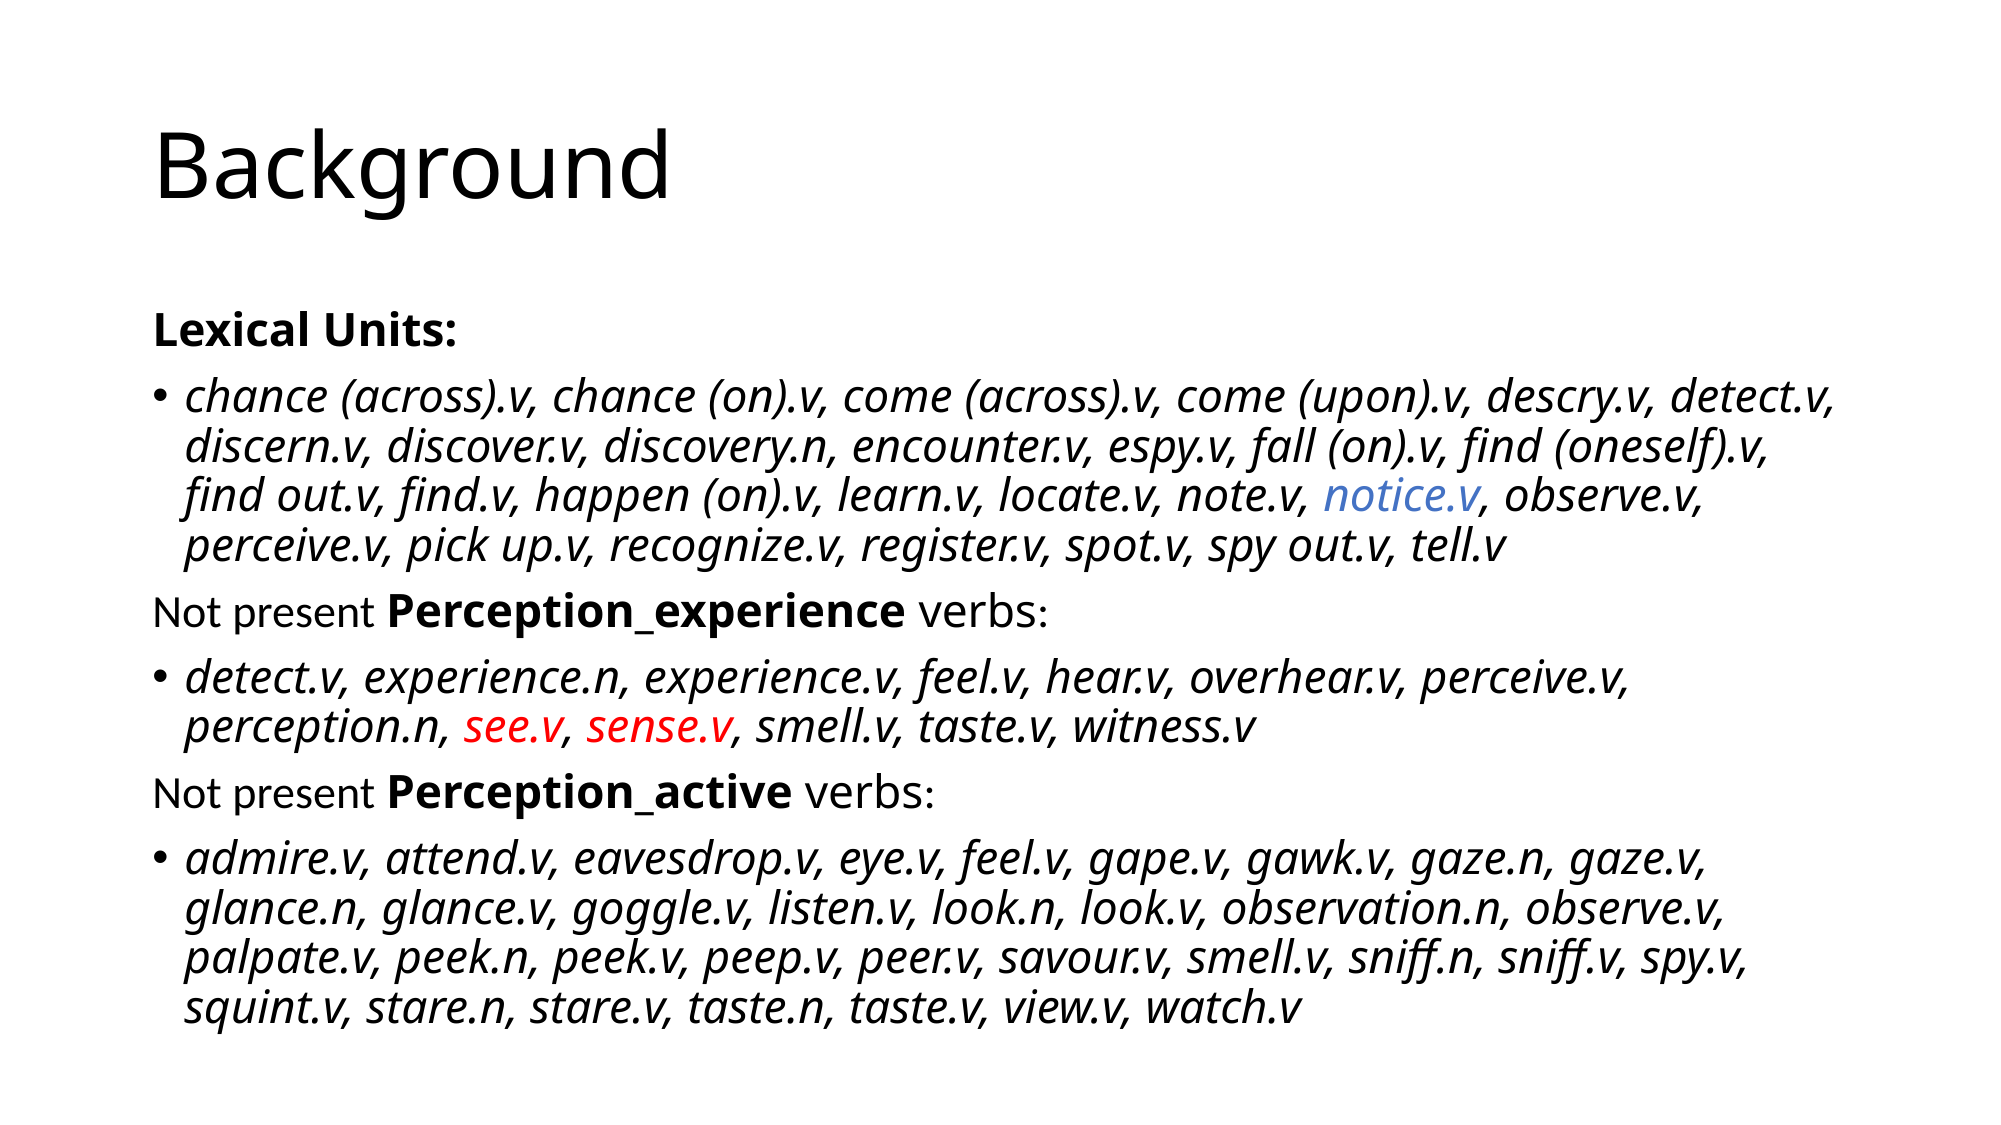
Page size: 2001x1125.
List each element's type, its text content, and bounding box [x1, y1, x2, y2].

list Lexical Units: chance (across).v, chance (on).v, come (across).v, come (upon).v, descry.v, detect.v, discern.v, discover.v, discovery.n, encounter.v, espy.v, fall (on).v, find (oneself).v, find out.v, find.v, happen (on).v, learn.v, locate.v, note.v, notice.v, observe.v, perceive.v, pick up.v, recognize.v, register.v, spot.v, spy out.v, tell.v Not present Perception_experience verbs: detect.v, experience.n, experience.v, feel.v, hear.v, overhear.v, perceive.v, perception.n, see.v, sense.v, smell.v, taste.v, witness.v Not present Perception_active verbs: admire.v, attend.v, eavesdrop.v, eye.v, feel.v, gape.v, gawk.v, gaze.n, gaze.v, glance.n, glance.v, goggle.v, listen.v, look.n, look.v, observation.n, observe.v, palpate.v, peek.n, peek.v, peep.v, peer.v, savour.v, smell.v, sniff.n, sniff.v, spy.v, squint.v, stare.n, stare.v, taste.n, taste.v, view.v, watch.v [137, 299, 1863, 1050]
title Background [137, 59, 1863, 278]
